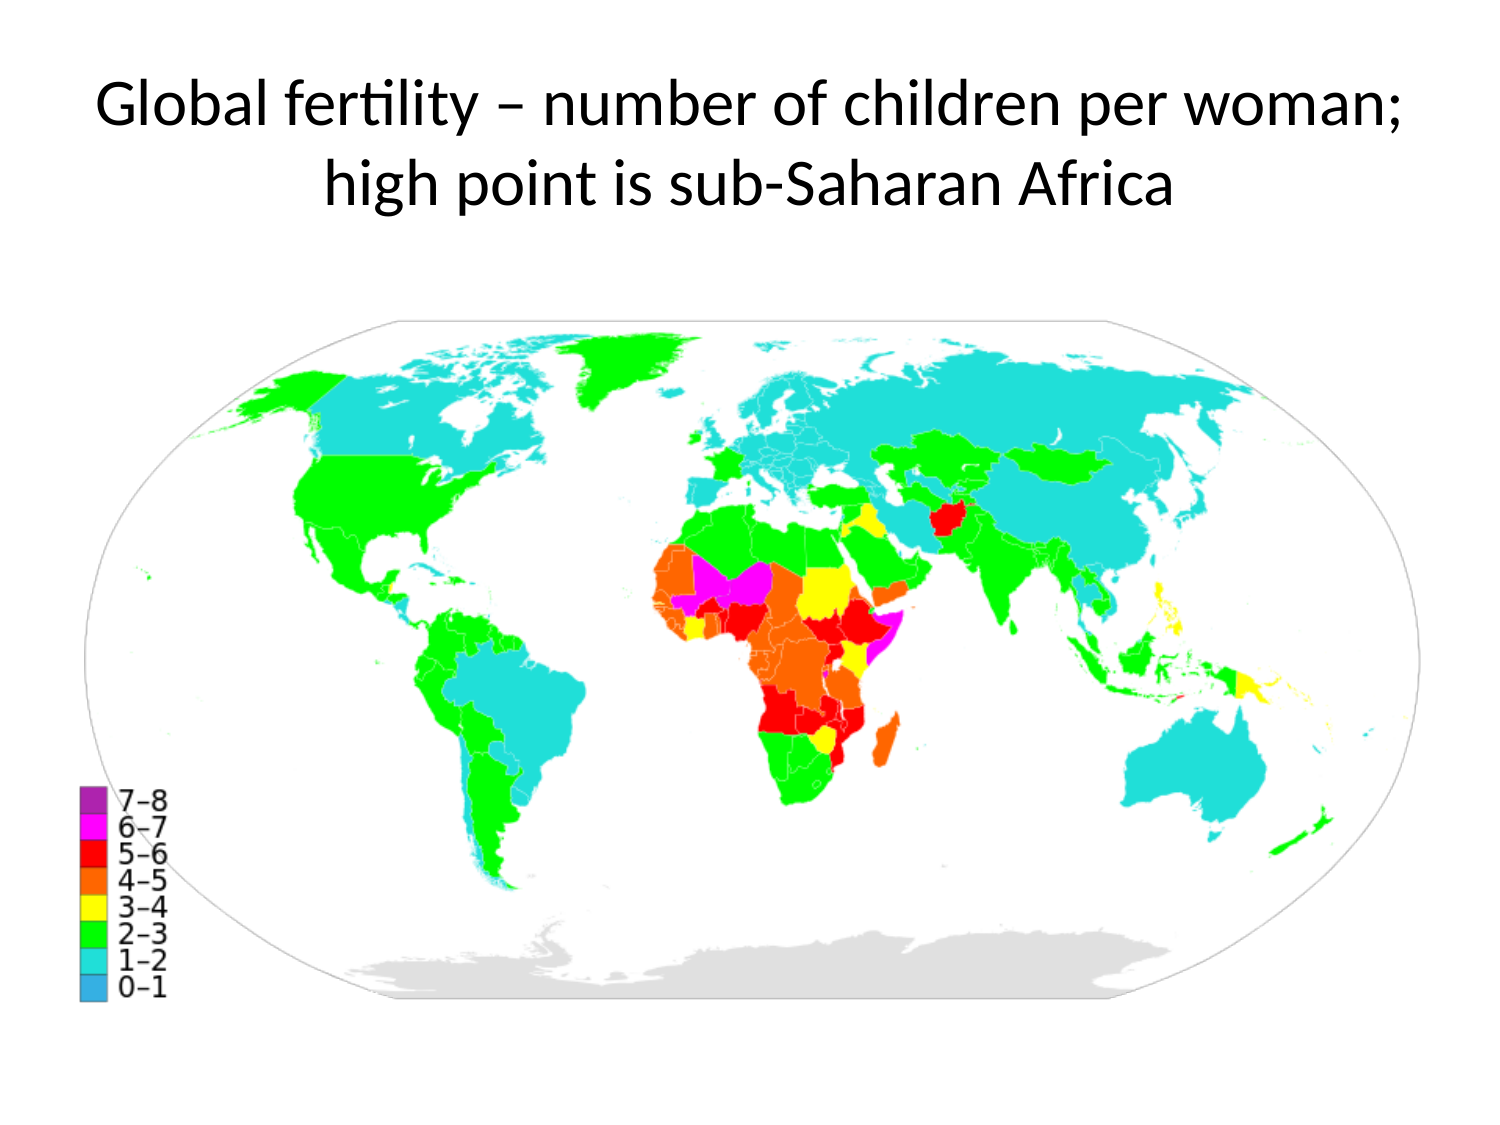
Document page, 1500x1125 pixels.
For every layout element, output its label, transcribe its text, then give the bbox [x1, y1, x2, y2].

title Global fertility – number of children per woman; high point is sub-Saharan Africa [75, 45, 1425, 233]
picture [77, 314, 1427, 1007]
